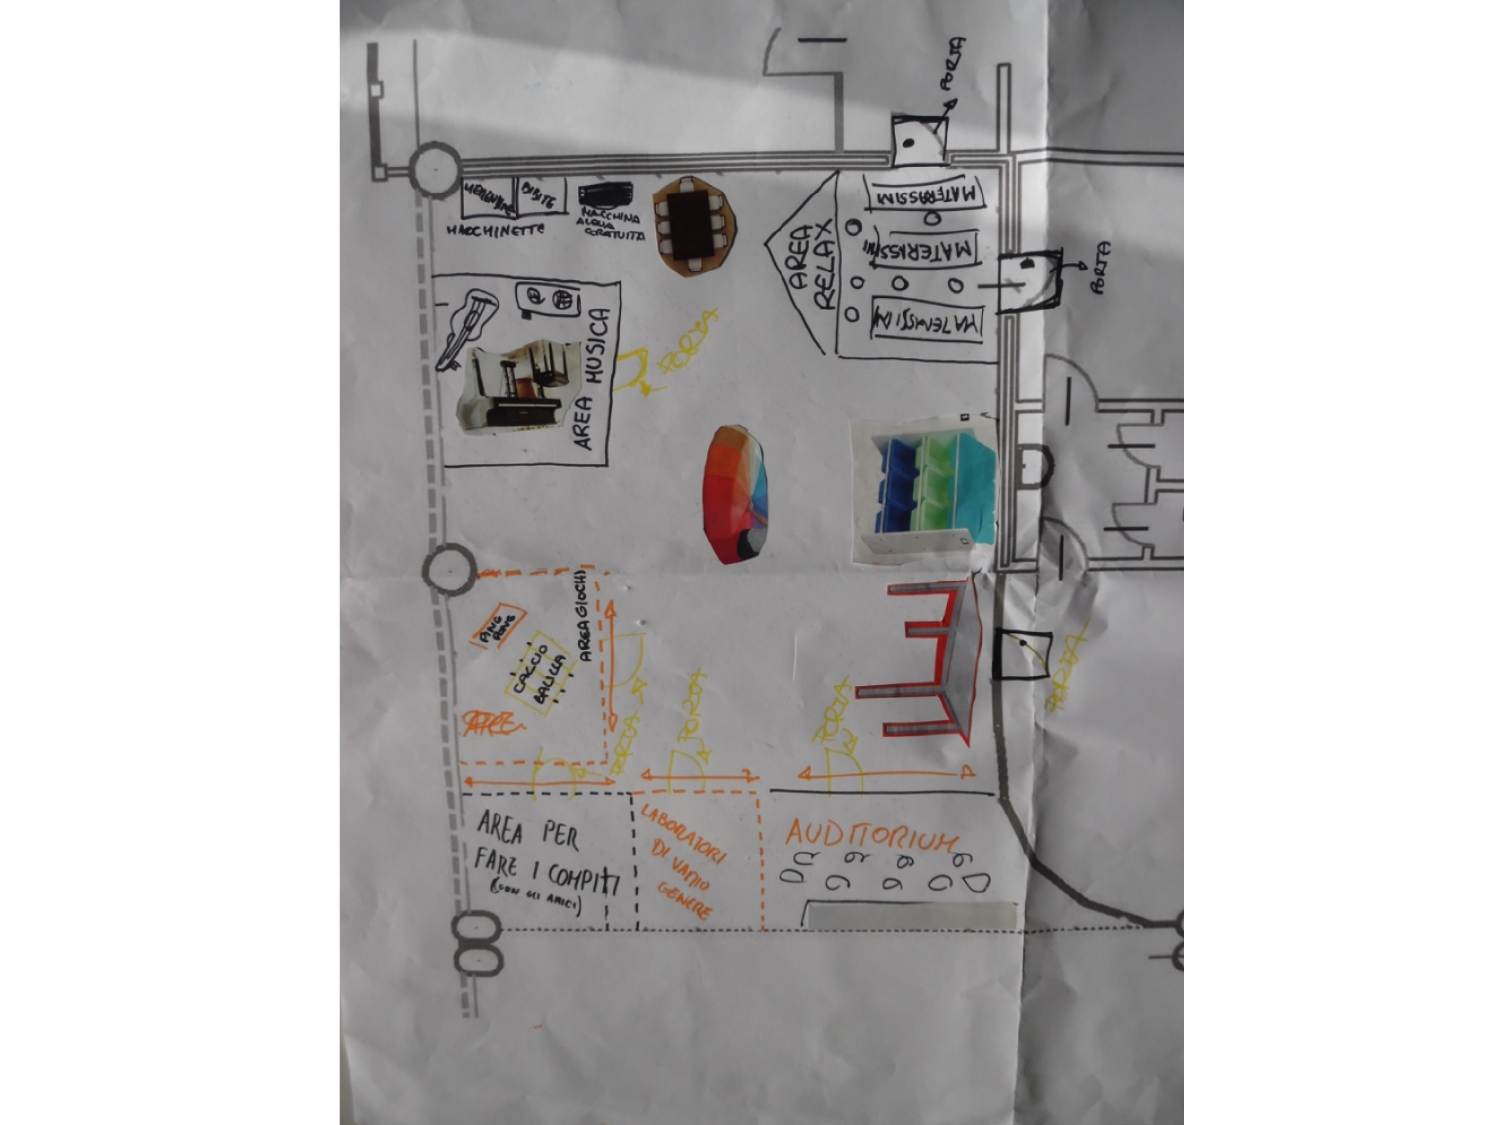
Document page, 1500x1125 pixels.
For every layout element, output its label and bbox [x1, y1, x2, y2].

picture [198, 1, 1324, 1124]
